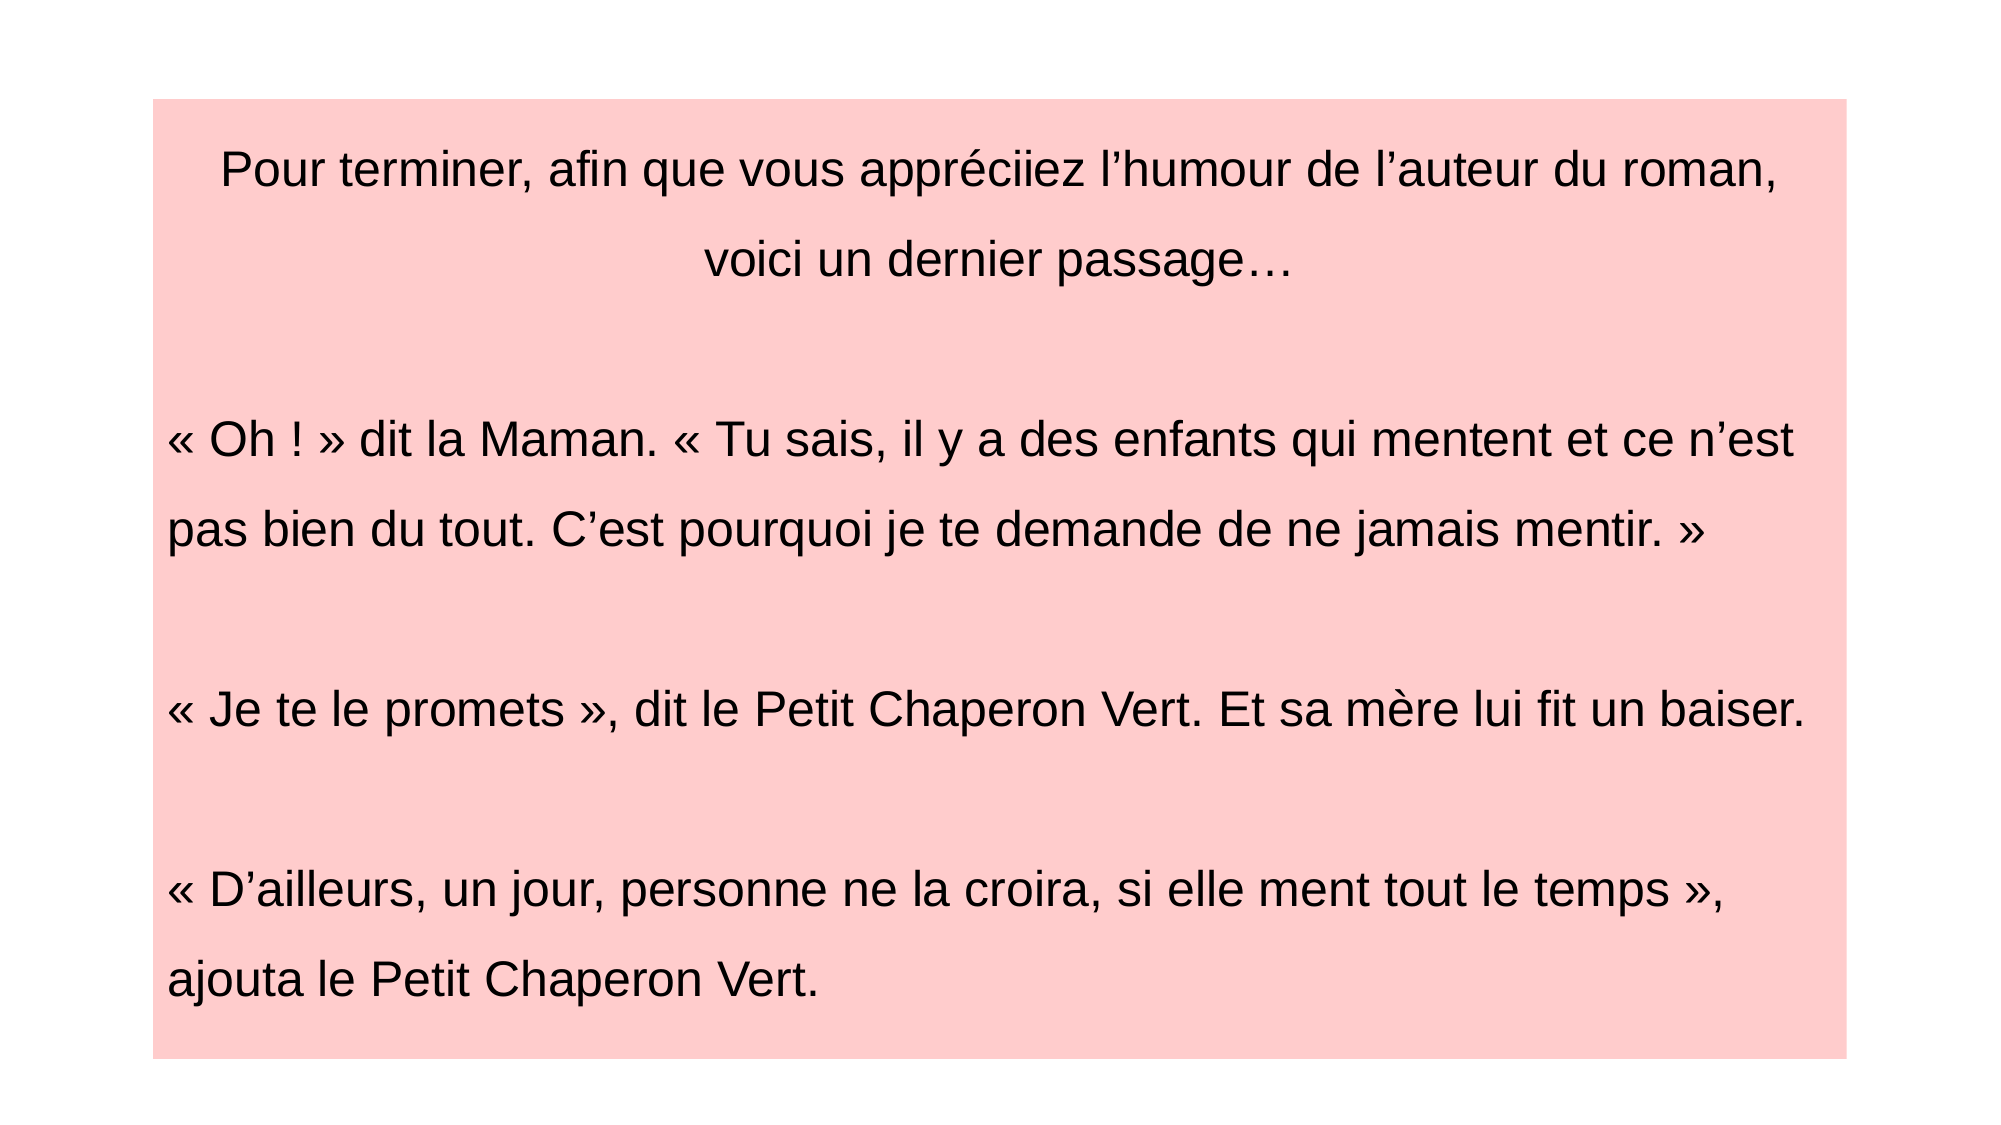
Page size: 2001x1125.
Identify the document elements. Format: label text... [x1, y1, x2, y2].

text_box Pour terminer, afin que vous appréciiez l’humour de l’auteur du roman, voici un dernier passage… « Oh ! » dit la Maman. « Tu sais, il y a des enfants qui mentent et ce n’est pas bien du tout. C’est pourquoi je te demande de ne jamais mentir. » « Je te le promets », dit le Petit Chaperon Vert. Et sa mère lui fit un baiser. « D’ailleurs, un jour, personne ne la croira, si elle ment tout le temps », ajouta le Petit Chaperon Vert. [153, 99, 1847, 1059]
